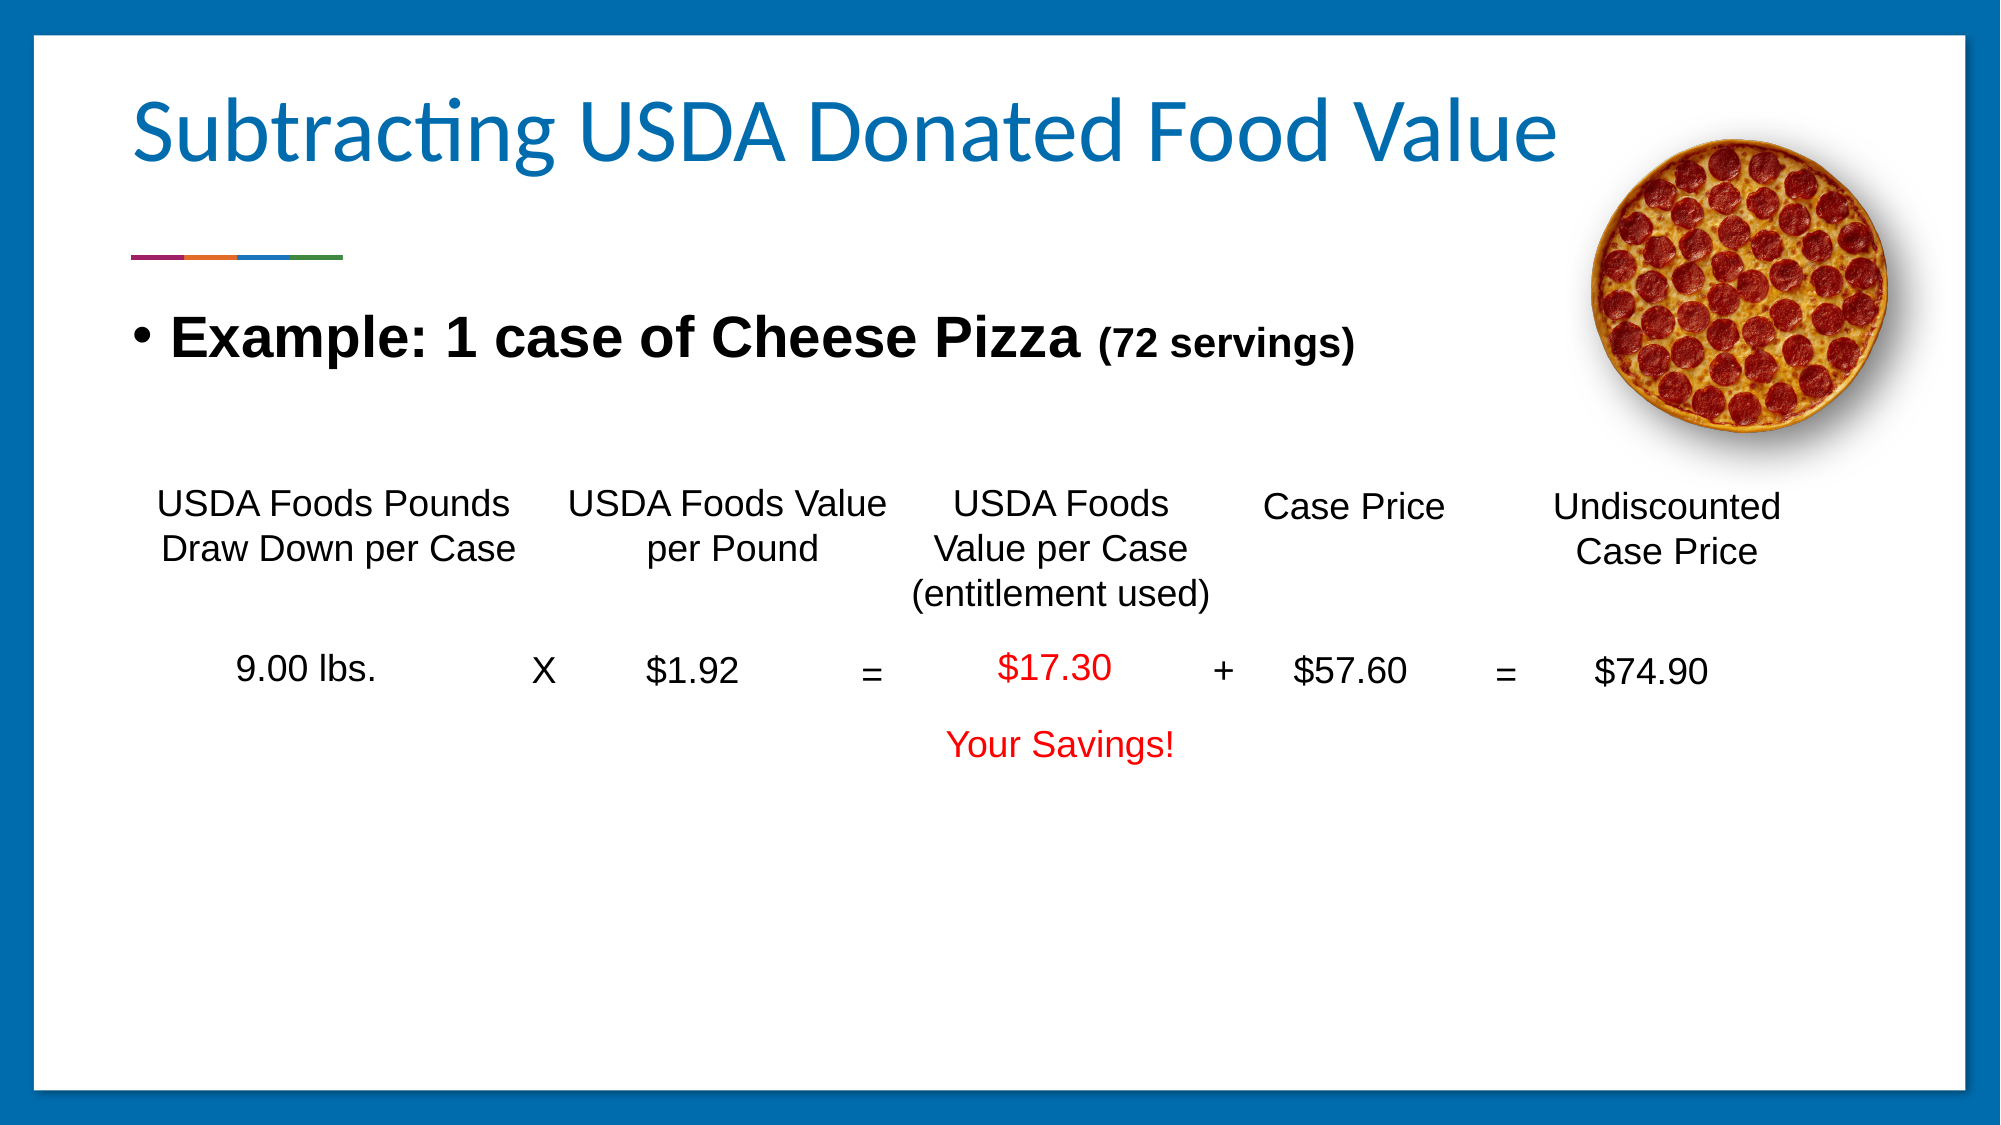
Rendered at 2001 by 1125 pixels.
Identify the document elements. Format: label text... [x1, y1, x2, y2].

picture [1591, 139, 1888, 433]
text_box USDA Foods Value per Pound [552, 472, 889, 577]
text_box $1.92 [631, 638, 755, 698]
text_box $74.90 [1579, 639, 1724, 700]
picture [131, 255, 343, 260]
text_box = [1480, 642, 1542, 703]
text_box USDA Foods Pounds Draw Down per Case [141, 472, 536, 577]
list Example: 1 case of Cheese Pizza (72 servings) [117, 299, 1887, 832]
title Subtracting USDA Donated Food Value [117, 75, 1887, 244]
text_box USDA Foods Value per Case (entitlement used) [889, 471, 1233, 622]
text_box = [846, 642, 899, 703]
text_box $57.60 [1278, 638, 1423, 699]
text_box Case Price [1248, 474, 1461, 535]
text_box $17.30 [983, 635, 1128, 695]
text_box + [1198, 638, 1252, 699]
text_box 9.00 lbs. [220, 636, 393, 696]
text_box Undiscounted Case Price [1525, 475, 1810, 580]
text_box X [516, 638, 563, 699]
text_box Your Savings! [930, 712, 1191, 773]
